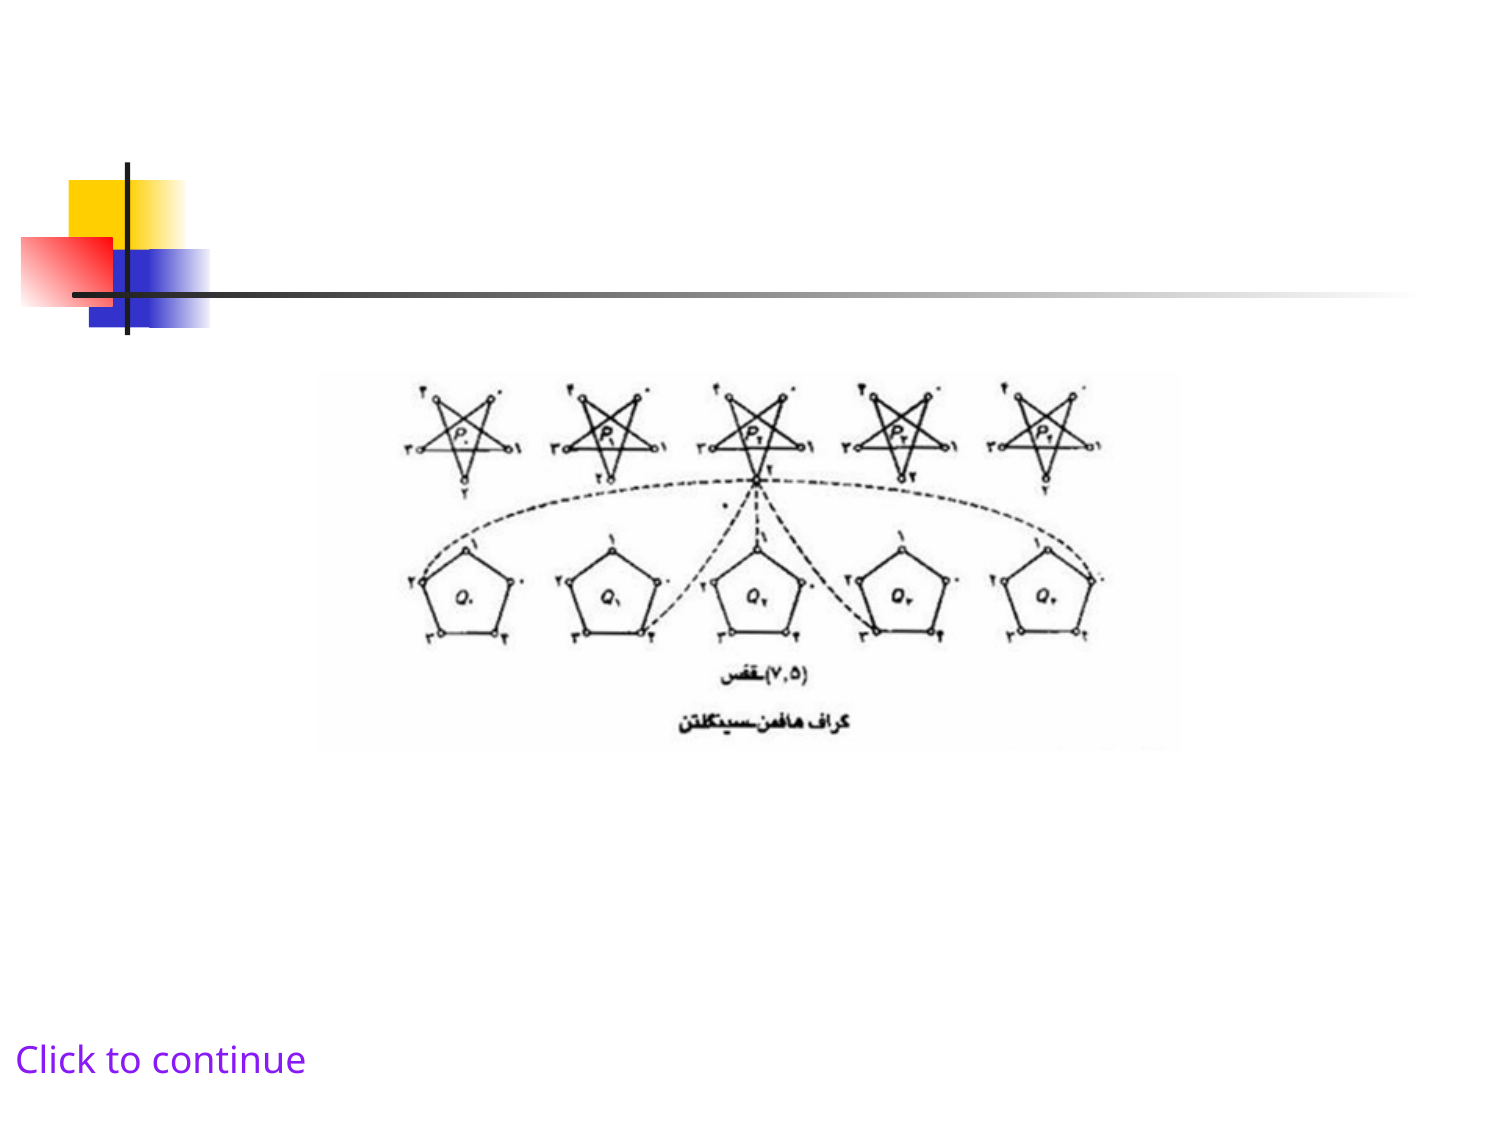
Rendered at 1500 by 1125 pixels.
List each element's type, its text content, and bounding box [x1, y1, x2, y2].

text_box Click to continue [0, 1028, 322, 1089]
picture [316, 371, 1184, 754]
